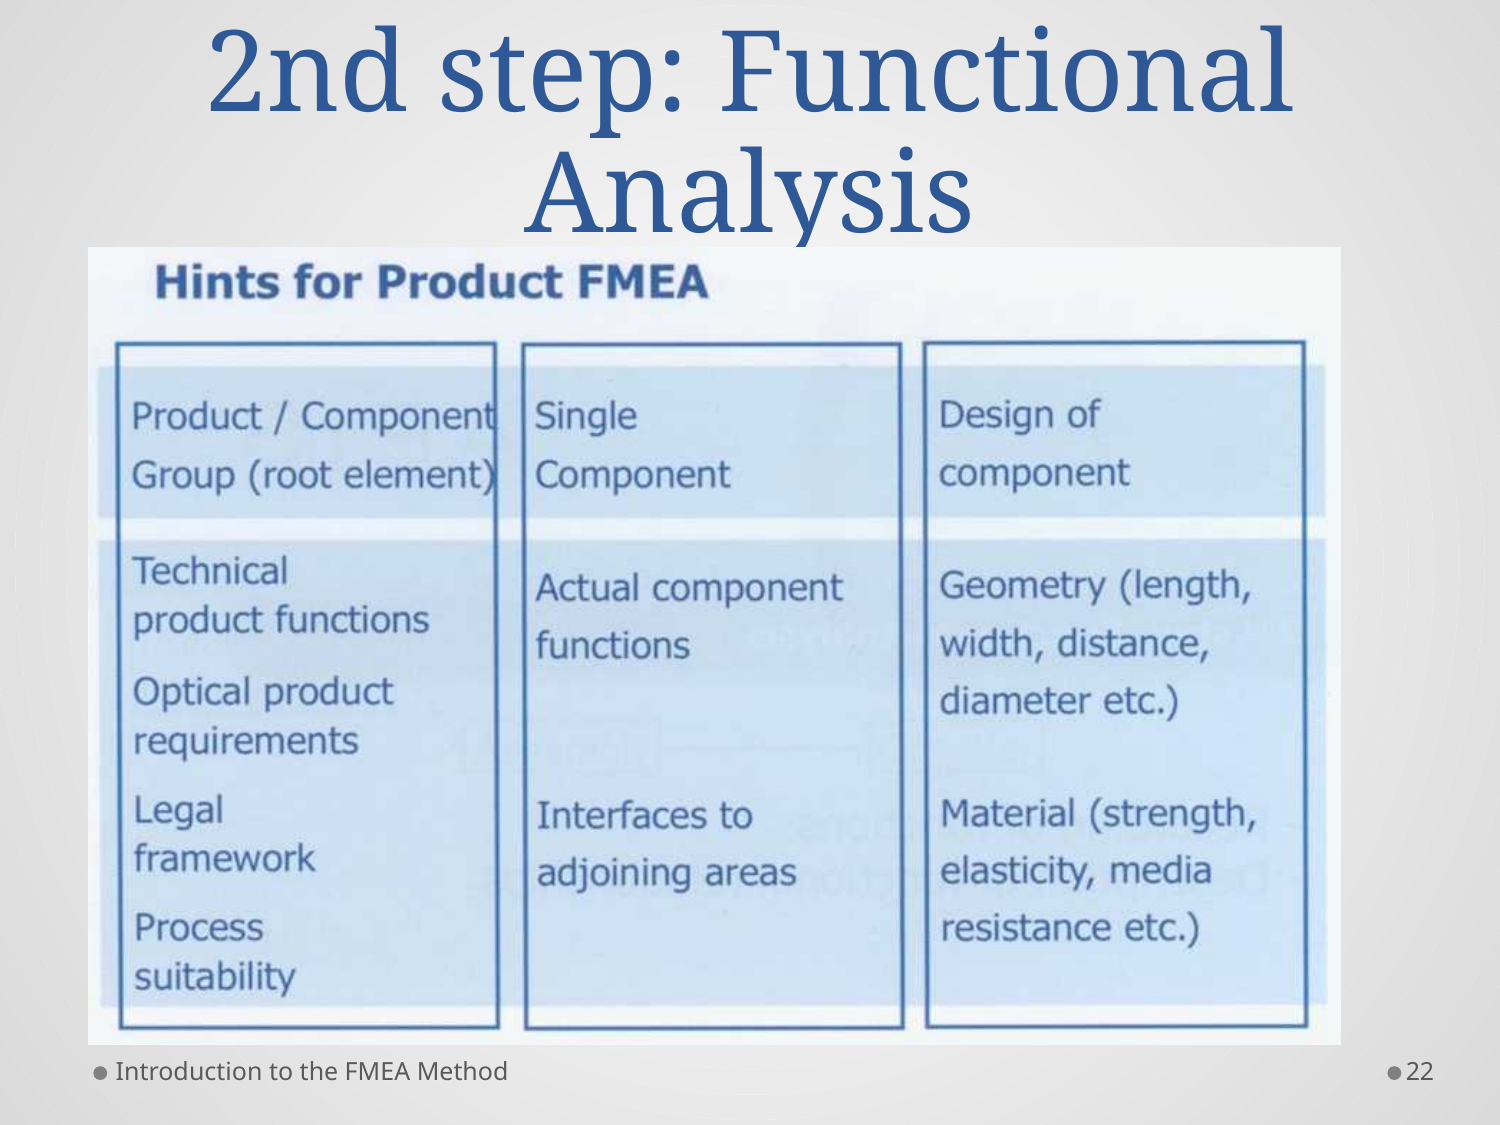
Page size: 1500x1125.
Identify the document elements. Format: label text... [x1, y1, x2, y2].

footer Introduction to the FMEA Method [108, 1053, 576, 1103]
picture [88, 247, 1341, 1045]
title 2nd step: Functional Analysis [75, 0, 1425, 263]
slide_number 22 [1401, 1042, 1494, 1103]
